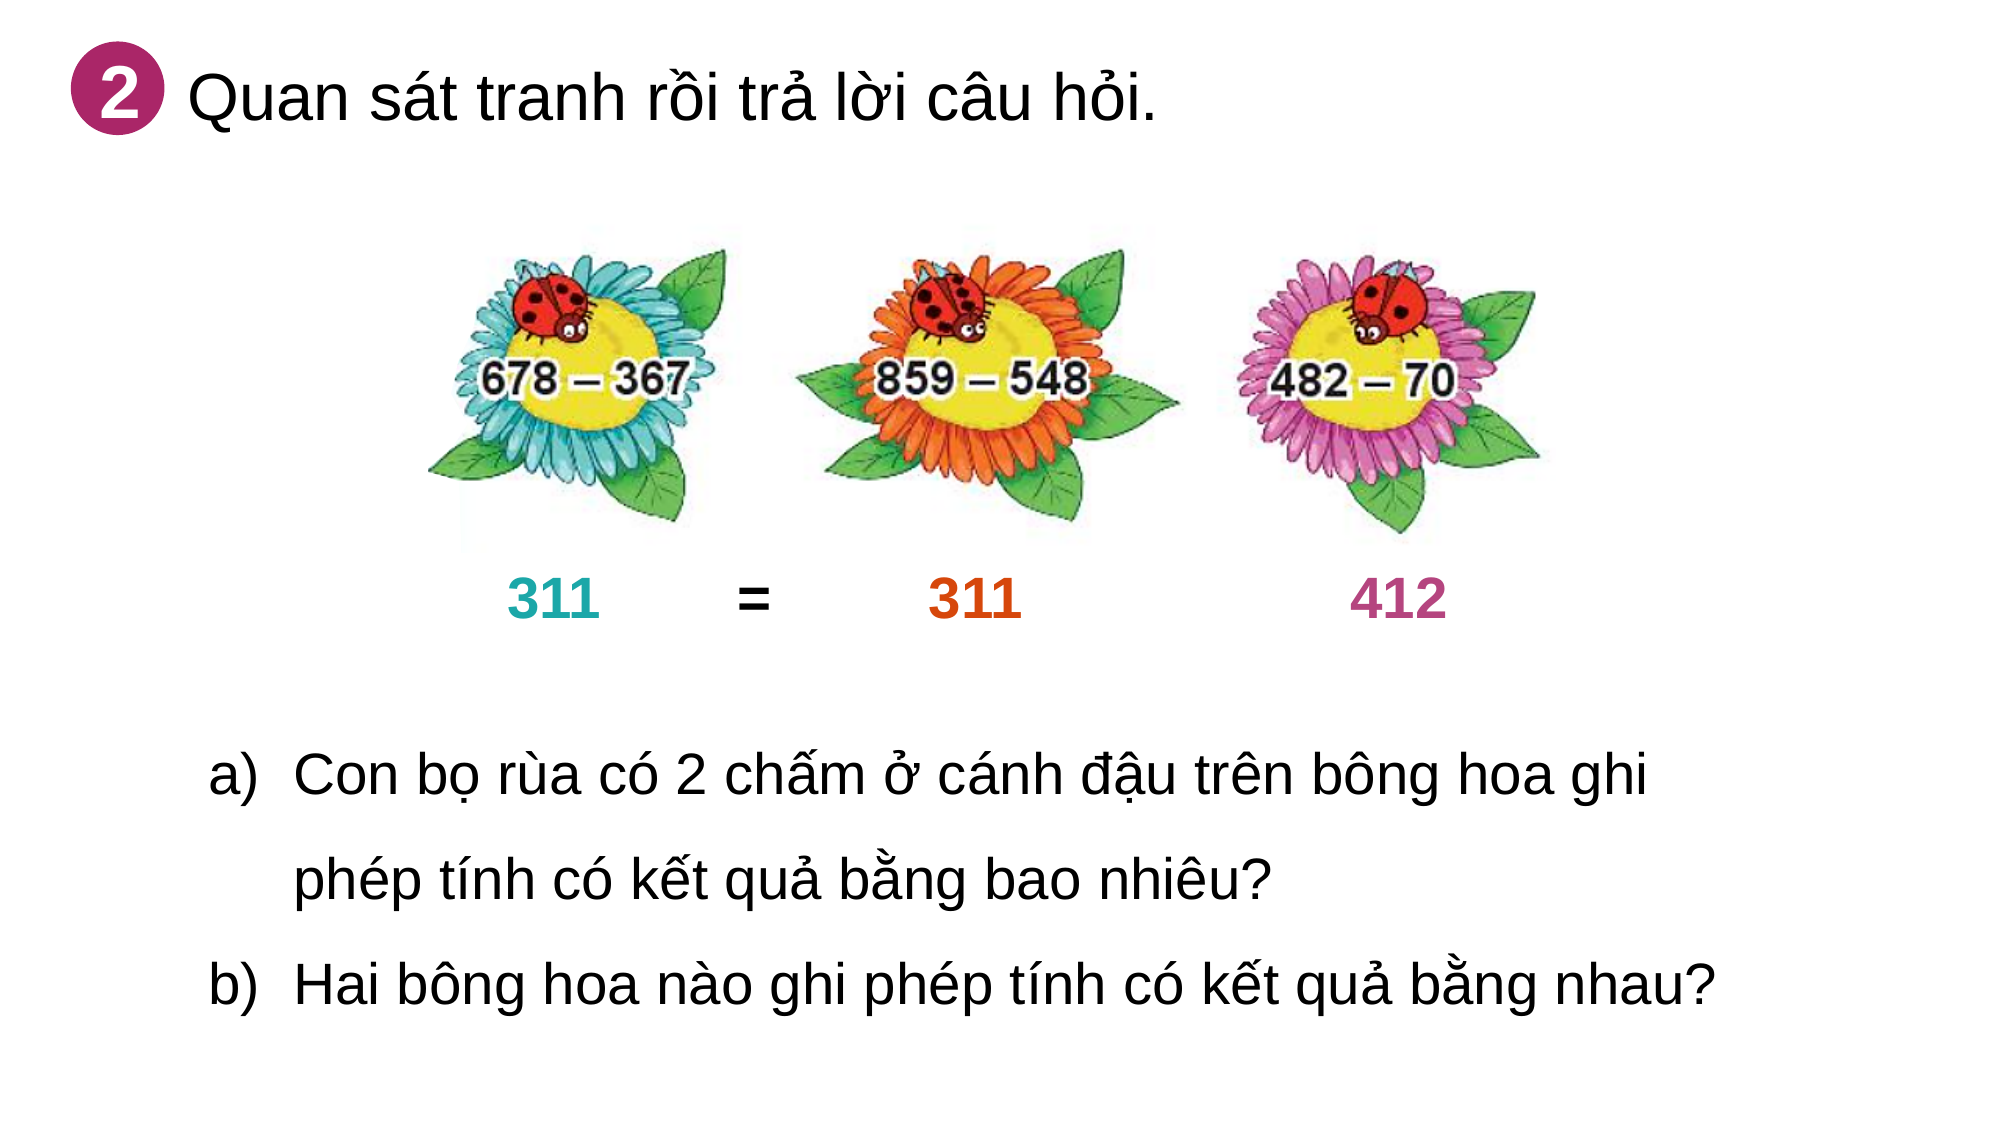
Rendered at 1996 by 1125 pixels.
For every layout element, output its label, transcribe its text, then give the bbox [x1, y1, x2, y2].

text_box Con bọ rùa có 2 chấm ở cánh đậu trên bông hoa ghi phép tính có kết quả bằng bao nhiêu? Hai bông hoa nào ghi phép tính có kết quả bằng nhau? [193, 693, 1777, 1024]
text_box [414, 214, 1556, 554]
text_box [70, 41, 1225, 143]
text_box 311 [913, 562, 1066, 638]
text_box 311 [492, 562, 645, 638]
text_box 412 [1335, 562, 1488, 638]
text_box = [722, 562, 875, 638]
